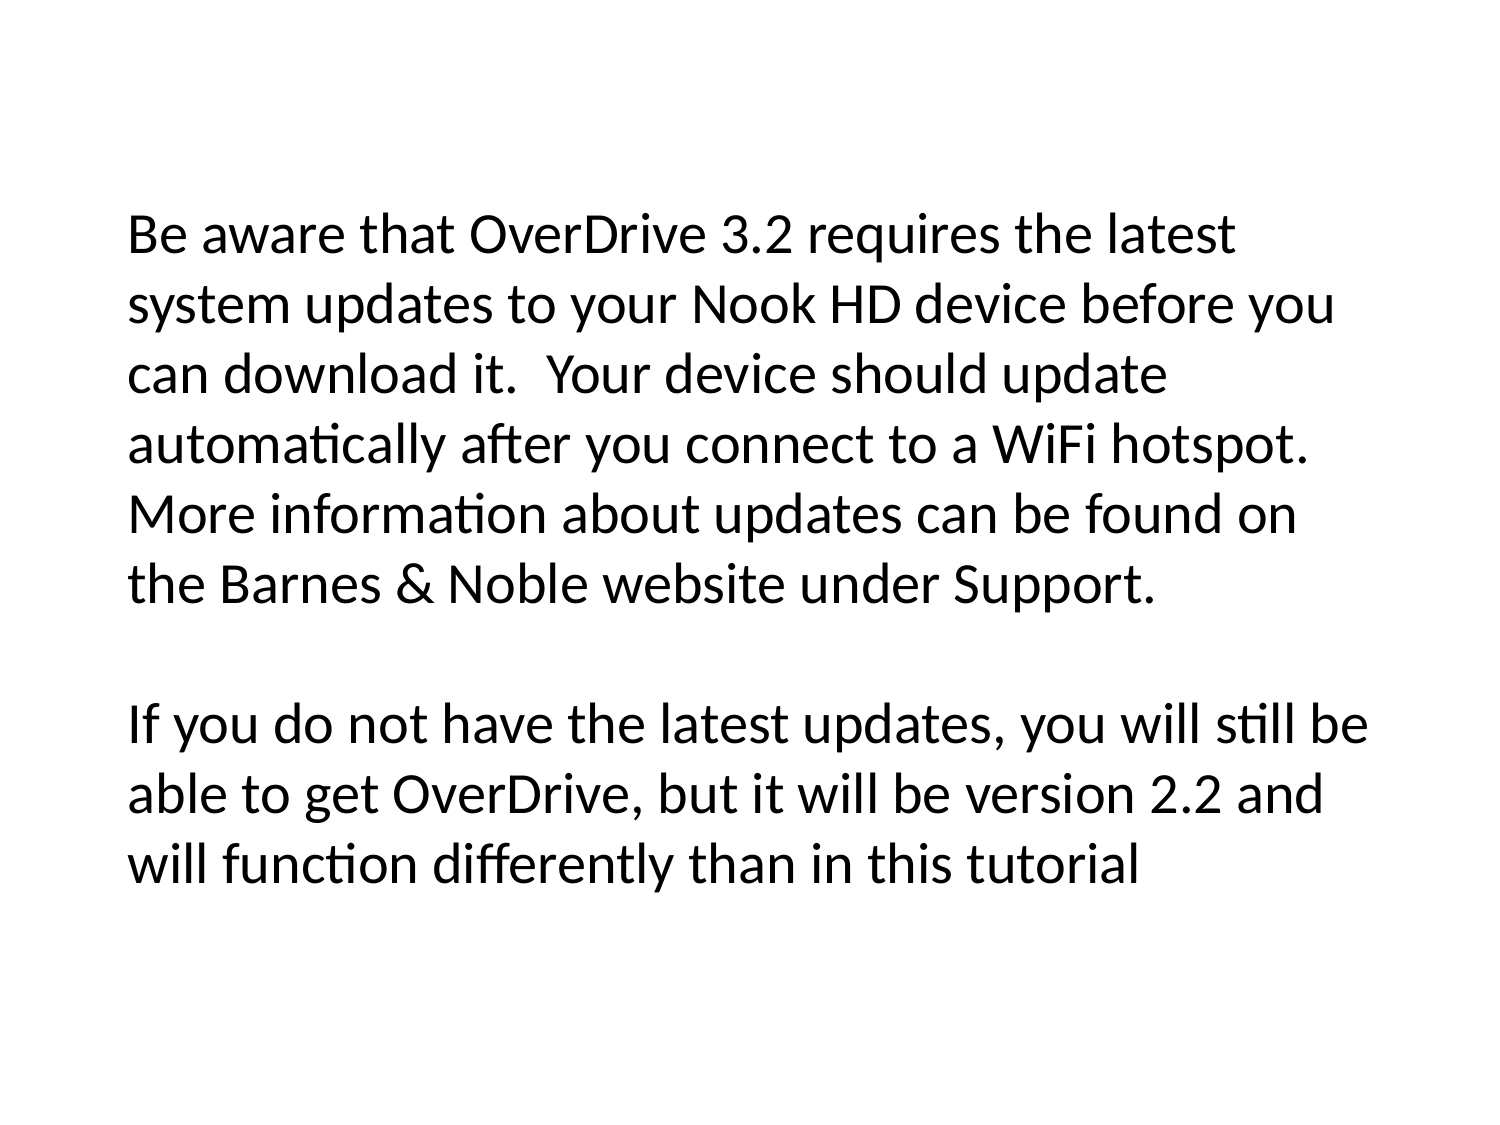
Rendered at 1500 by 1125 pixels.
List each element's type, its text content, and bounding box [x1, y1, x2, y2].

title Be aware that OverDrive 3.2 requires the latest system updates to your Nook HD device before you can download it. Your device should update automatically after you connect to a WiFi hotspot. More information about updates can be found on the Barnes & Noble website under Support. If you do not have the latest updates, you will still be able to get OverDrive, but it will be version 2.2 and will function differently than in this tutorial [112, 425, 1388, 667]
